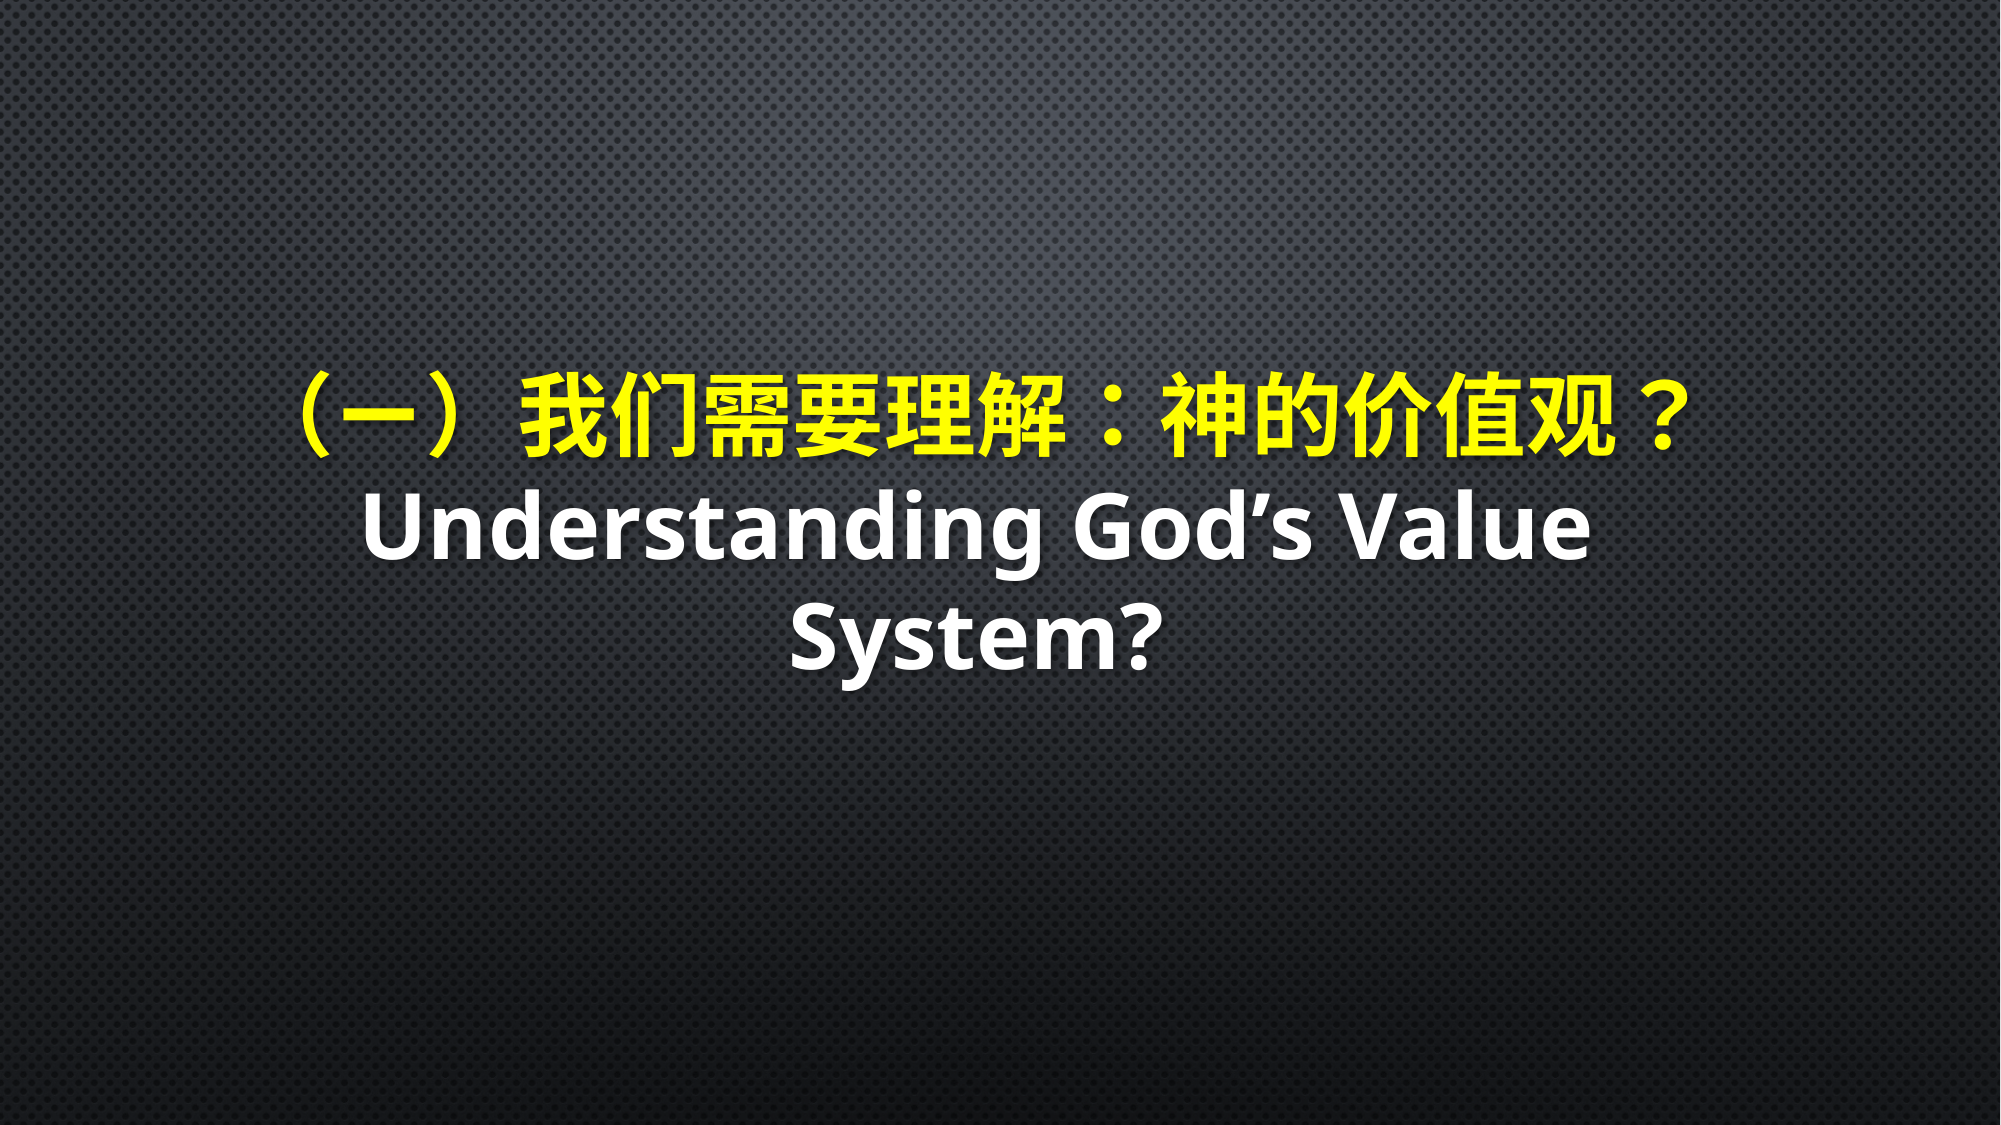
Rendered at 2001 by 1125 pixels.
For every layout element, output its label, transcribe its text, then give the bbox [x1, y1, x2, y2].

text_box （ㄧ）我们需要理解：神的价值观？Understanding God’s Value System? [227, 350, 1726, 695]
